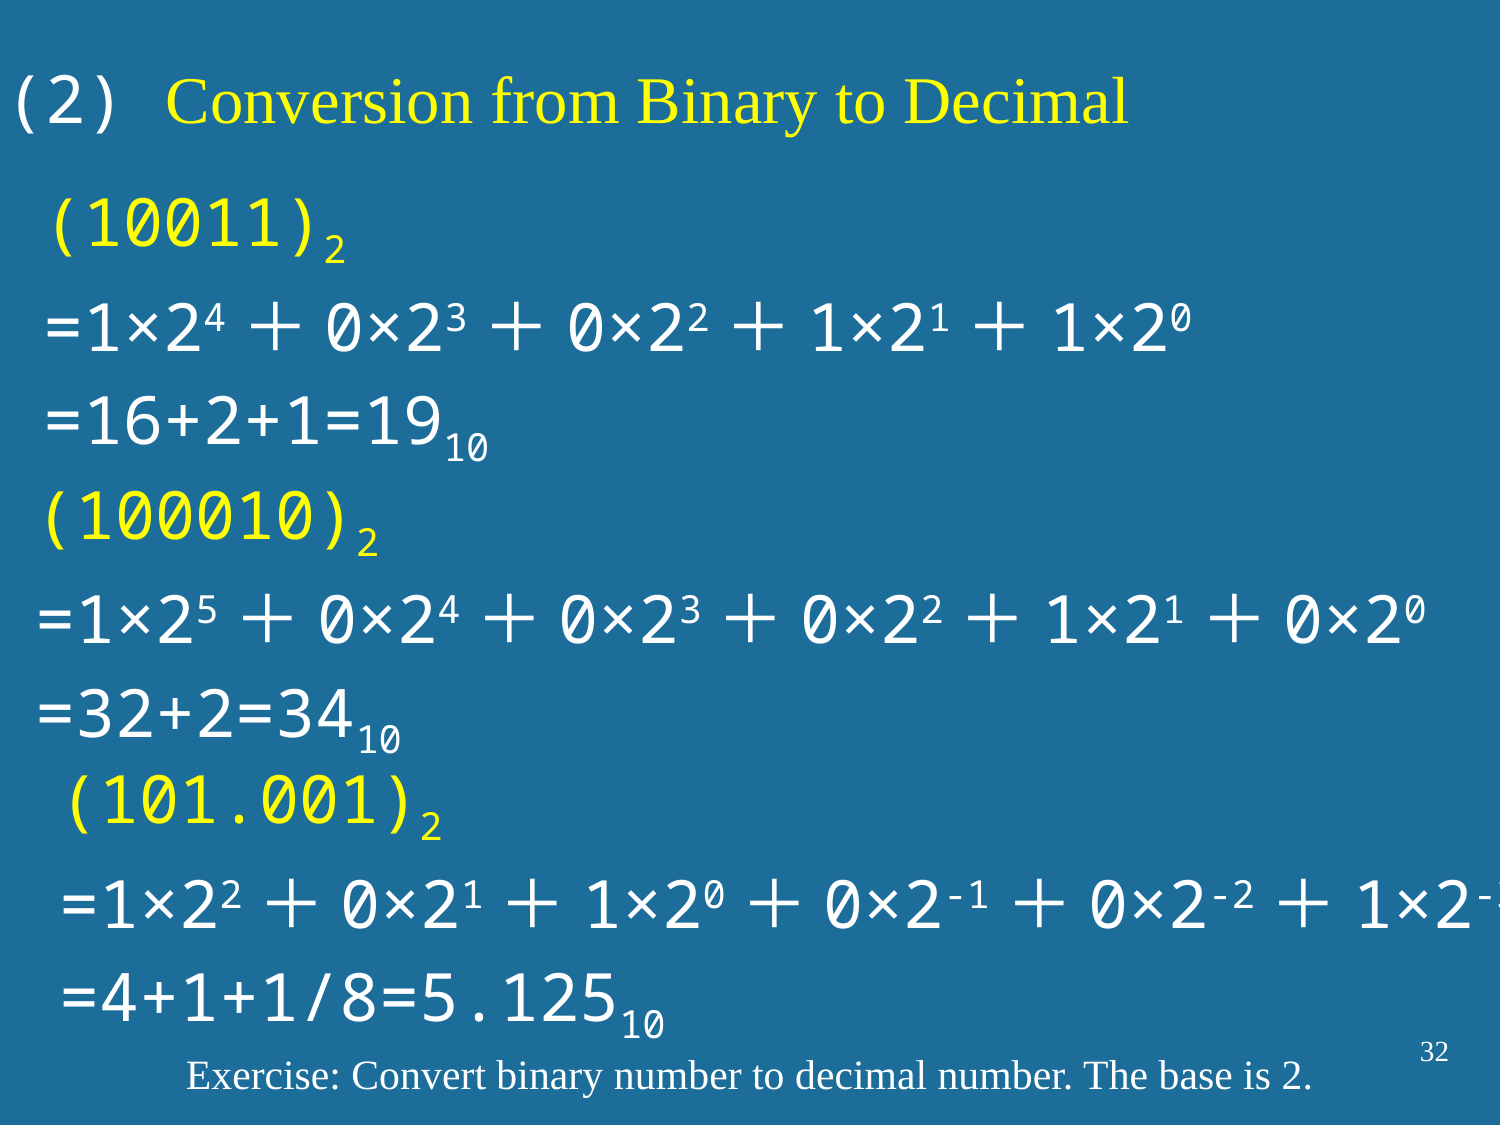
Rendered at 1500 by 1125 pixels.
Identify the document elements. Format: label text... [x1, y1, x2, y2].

slide_number 32 [1151, 1025, 1465, 1100]
text_box (10011)2 =1×24＋0×23＋0×22＋1×21＋1×20 =16+2+1=1910 [28, 172, 1248, 465]
text_box (101.001)2 =1×22＋0×21＋1×20＋0×2-1＋0×2-2＋1×2-3 =4+1+1/8=5.12510 [44, 750, 1500, 1054]
text_box Exercise: Convert binary number to decimal number. The base is 2. [171, 1040, 1353, 1105]
text_box (100010)2 =1×25＋0×24＋0×23＋0×22＋1×21＋0×20 =32+2=3410 [20, 465, 1482, 769]
text_box (2) Conversion from Binary to Decimal [0, 49, 1147, 145]
